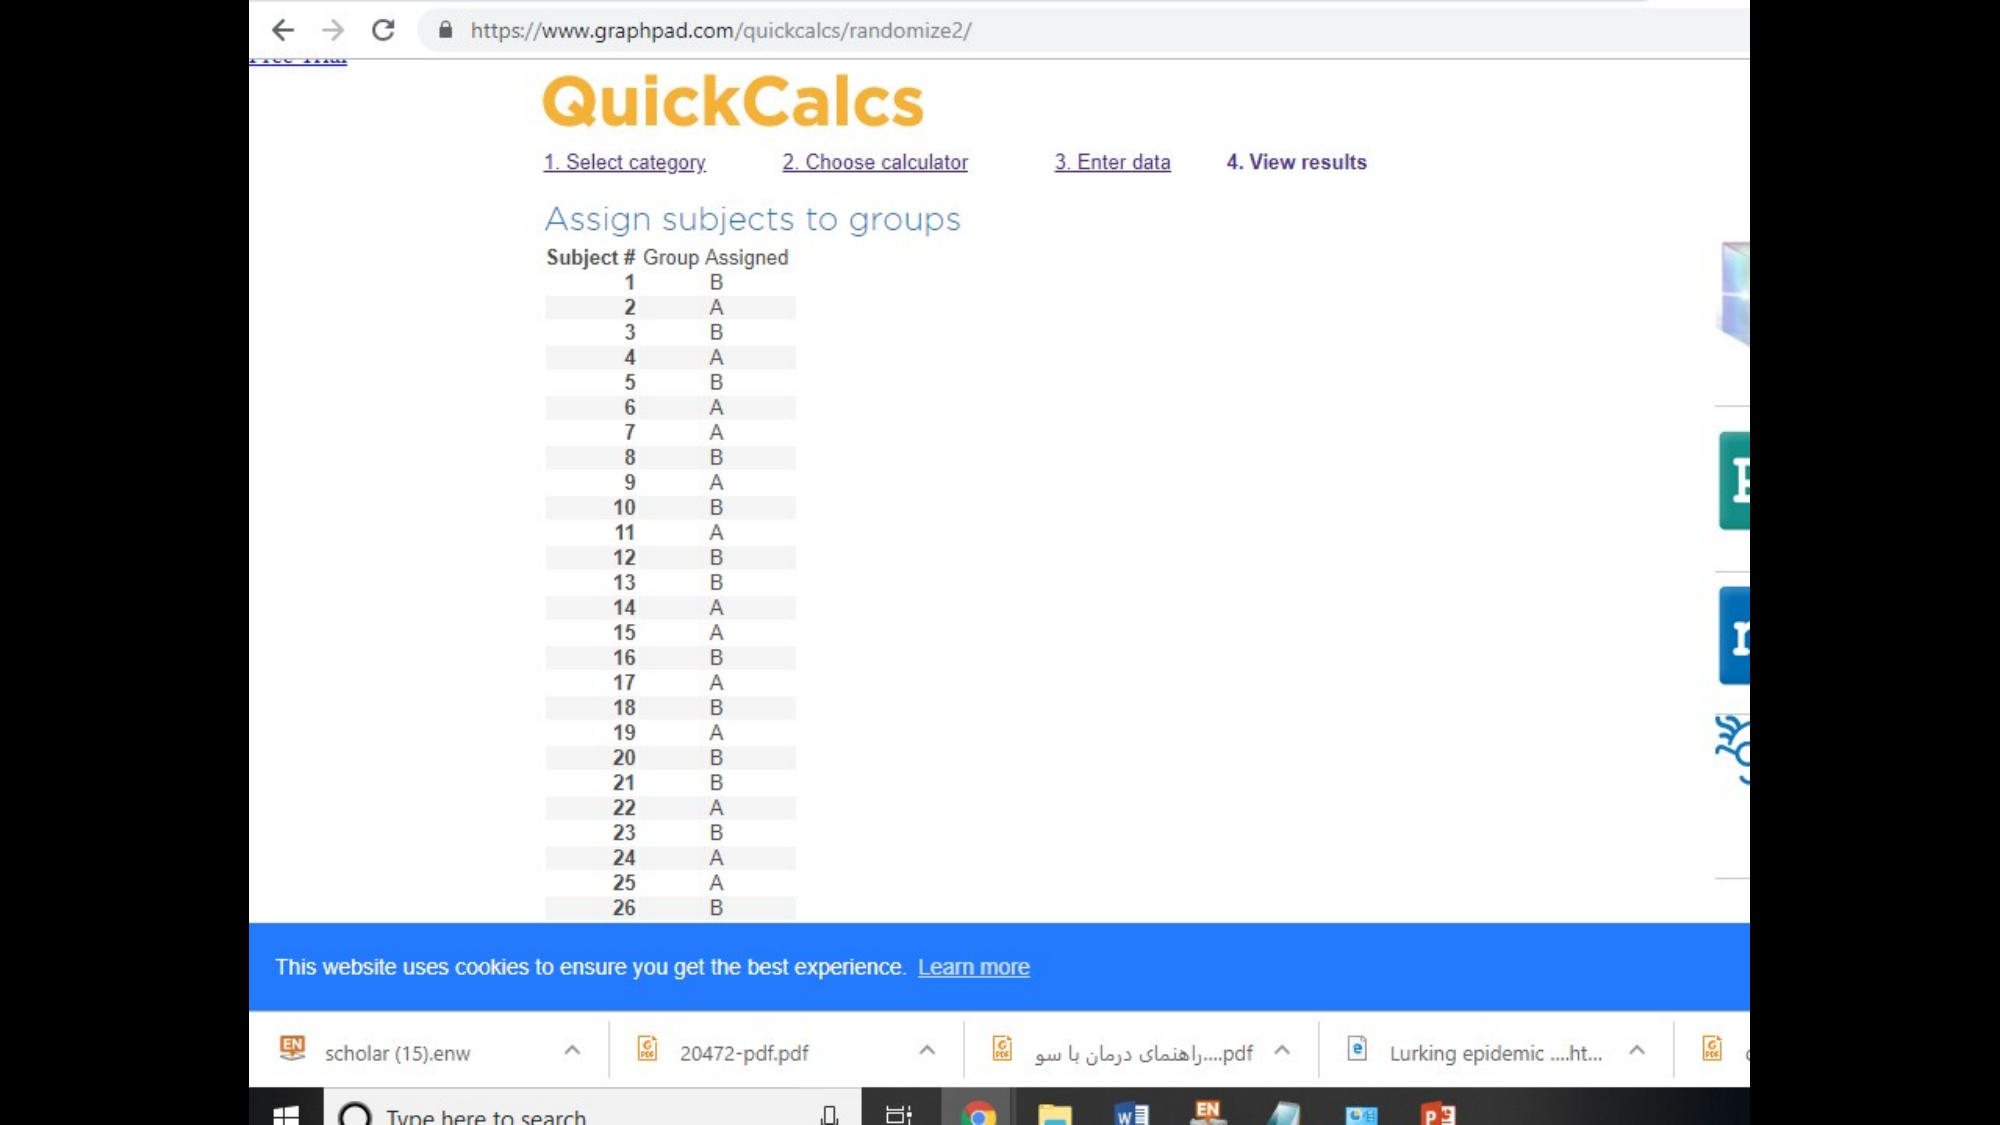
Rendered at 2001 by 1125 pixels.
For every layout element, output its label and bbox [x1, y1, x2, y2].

picture [249, 0, 1750, 1125]
